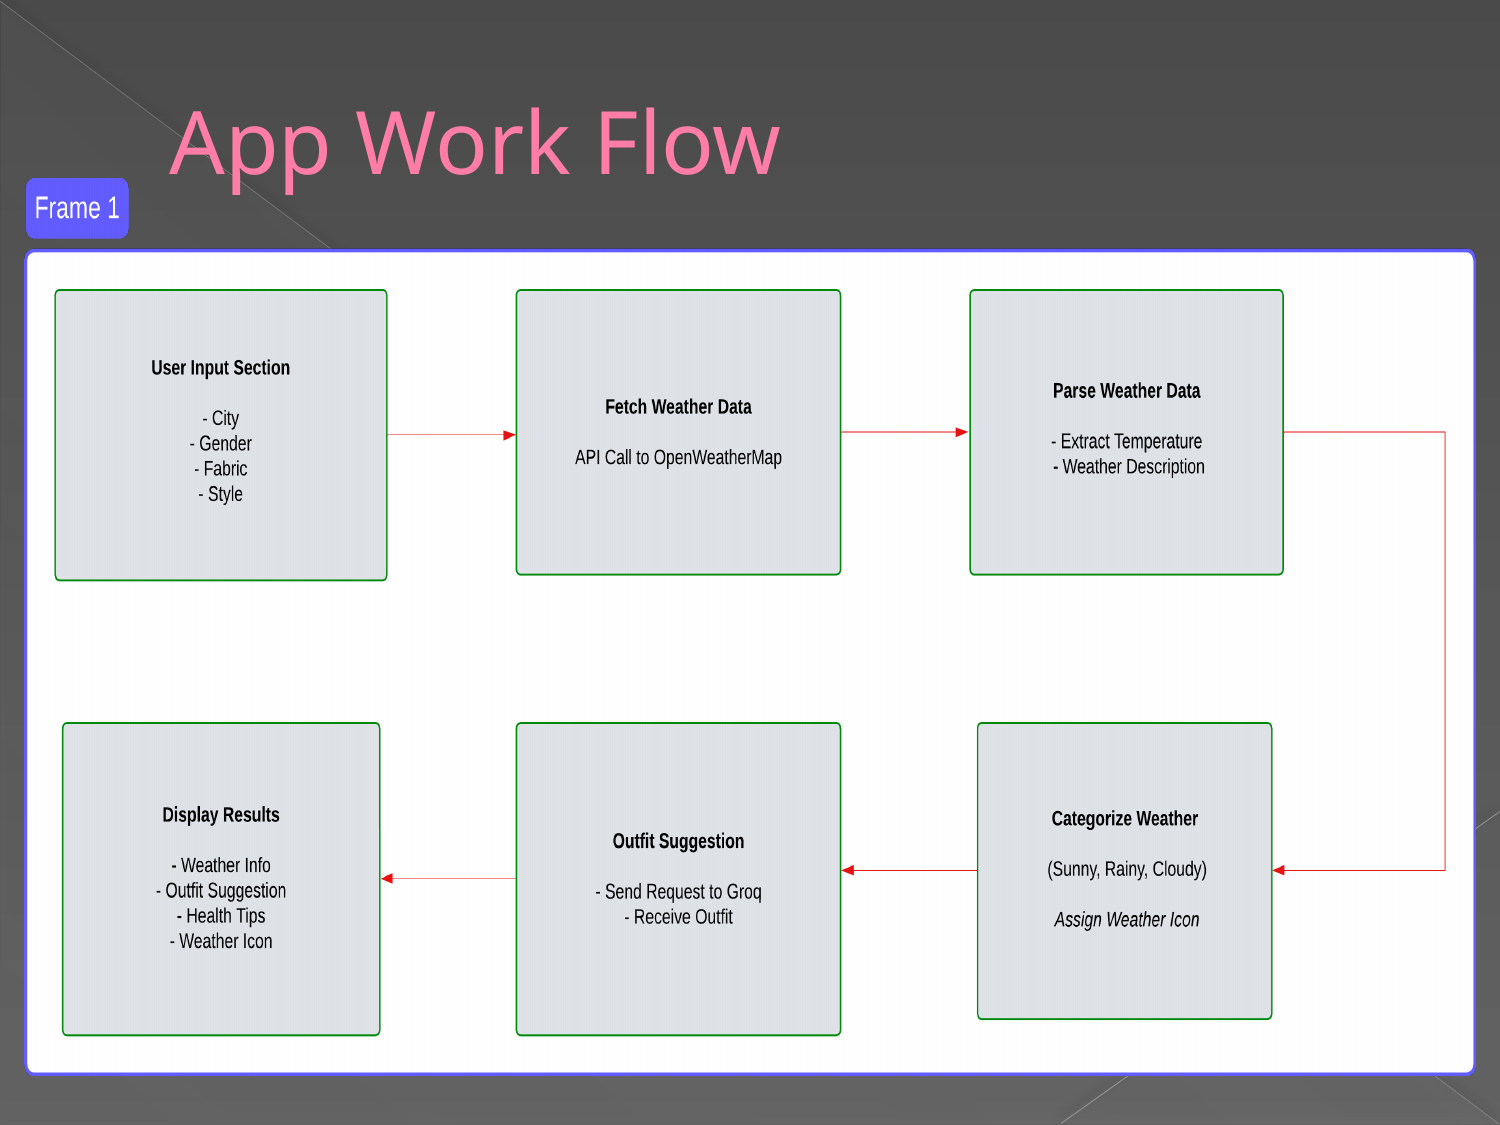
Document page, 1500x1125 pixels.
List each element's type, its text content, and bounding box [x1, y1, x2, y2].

title App Work Flow [75, 43, 1425, 164]
picture [24, 178, 1476, 1076]
